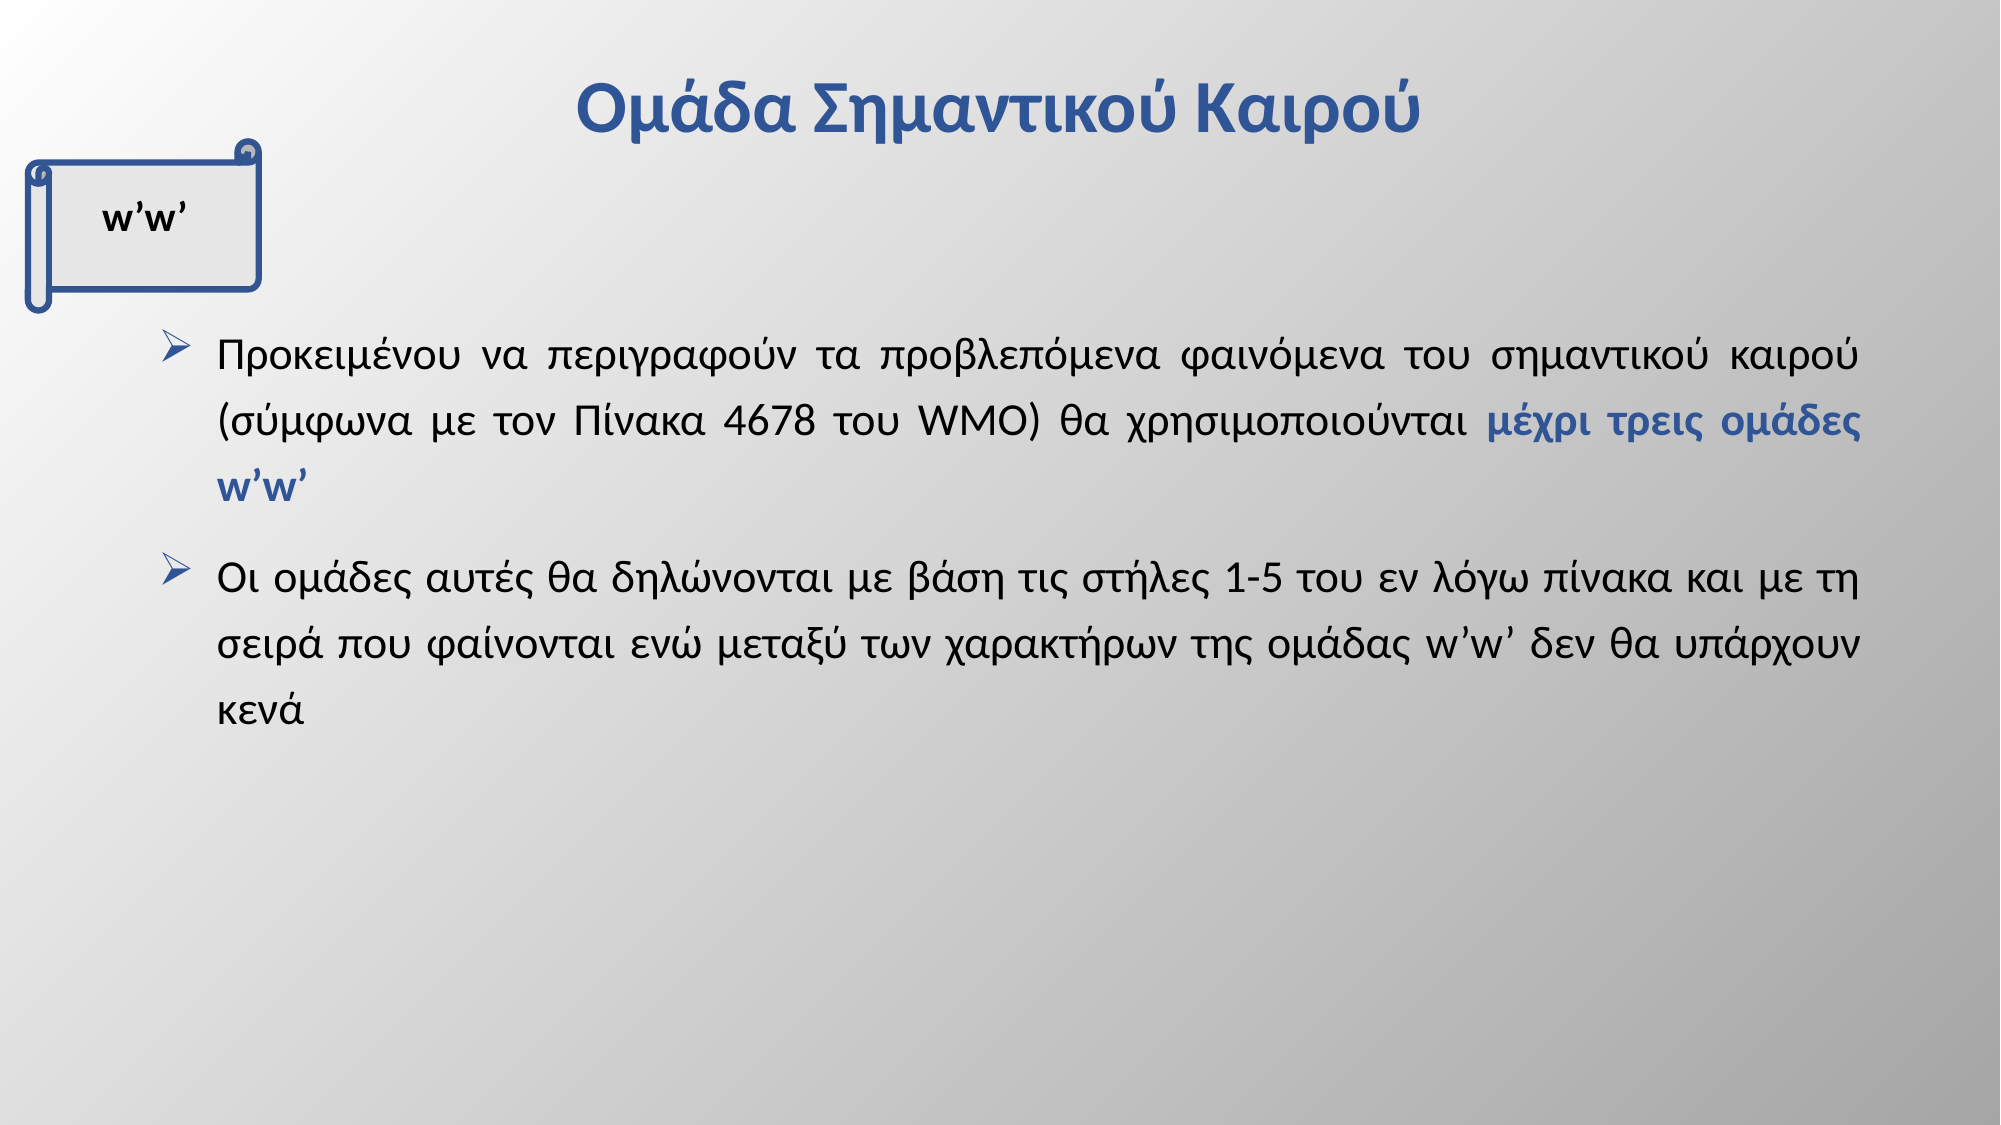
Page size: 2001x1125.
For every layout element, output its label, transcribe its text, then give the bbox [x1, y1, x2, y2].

text_box w’w’ [77, 181, 356, 247]
text_box [26, 140, 260, 312]
text_box Προκειμένου να περιγραφούν τα προβλεπόμενα φαινόμενα του σημαντικού καιρού (σύμφωνα με τον Πίνακα 4678 του WMO) θα χρησιμοποιούνται μέχρι τρεις ομάδες w’w’ Οι ομάδες αυτές θα δηλώνονται με βάση τις στήλες 1-5 του εν λόγω πίνακα και με τη σειρά που φαίνονται ενώ μεταξύ των χαρακτήρων της ομάδας w’w’ δεν θα υπάρχουν κενά [143, 305, 1877, 993]
title Ομάδα Σημαντικού Καιρού [0, 0, 2000, 218]
